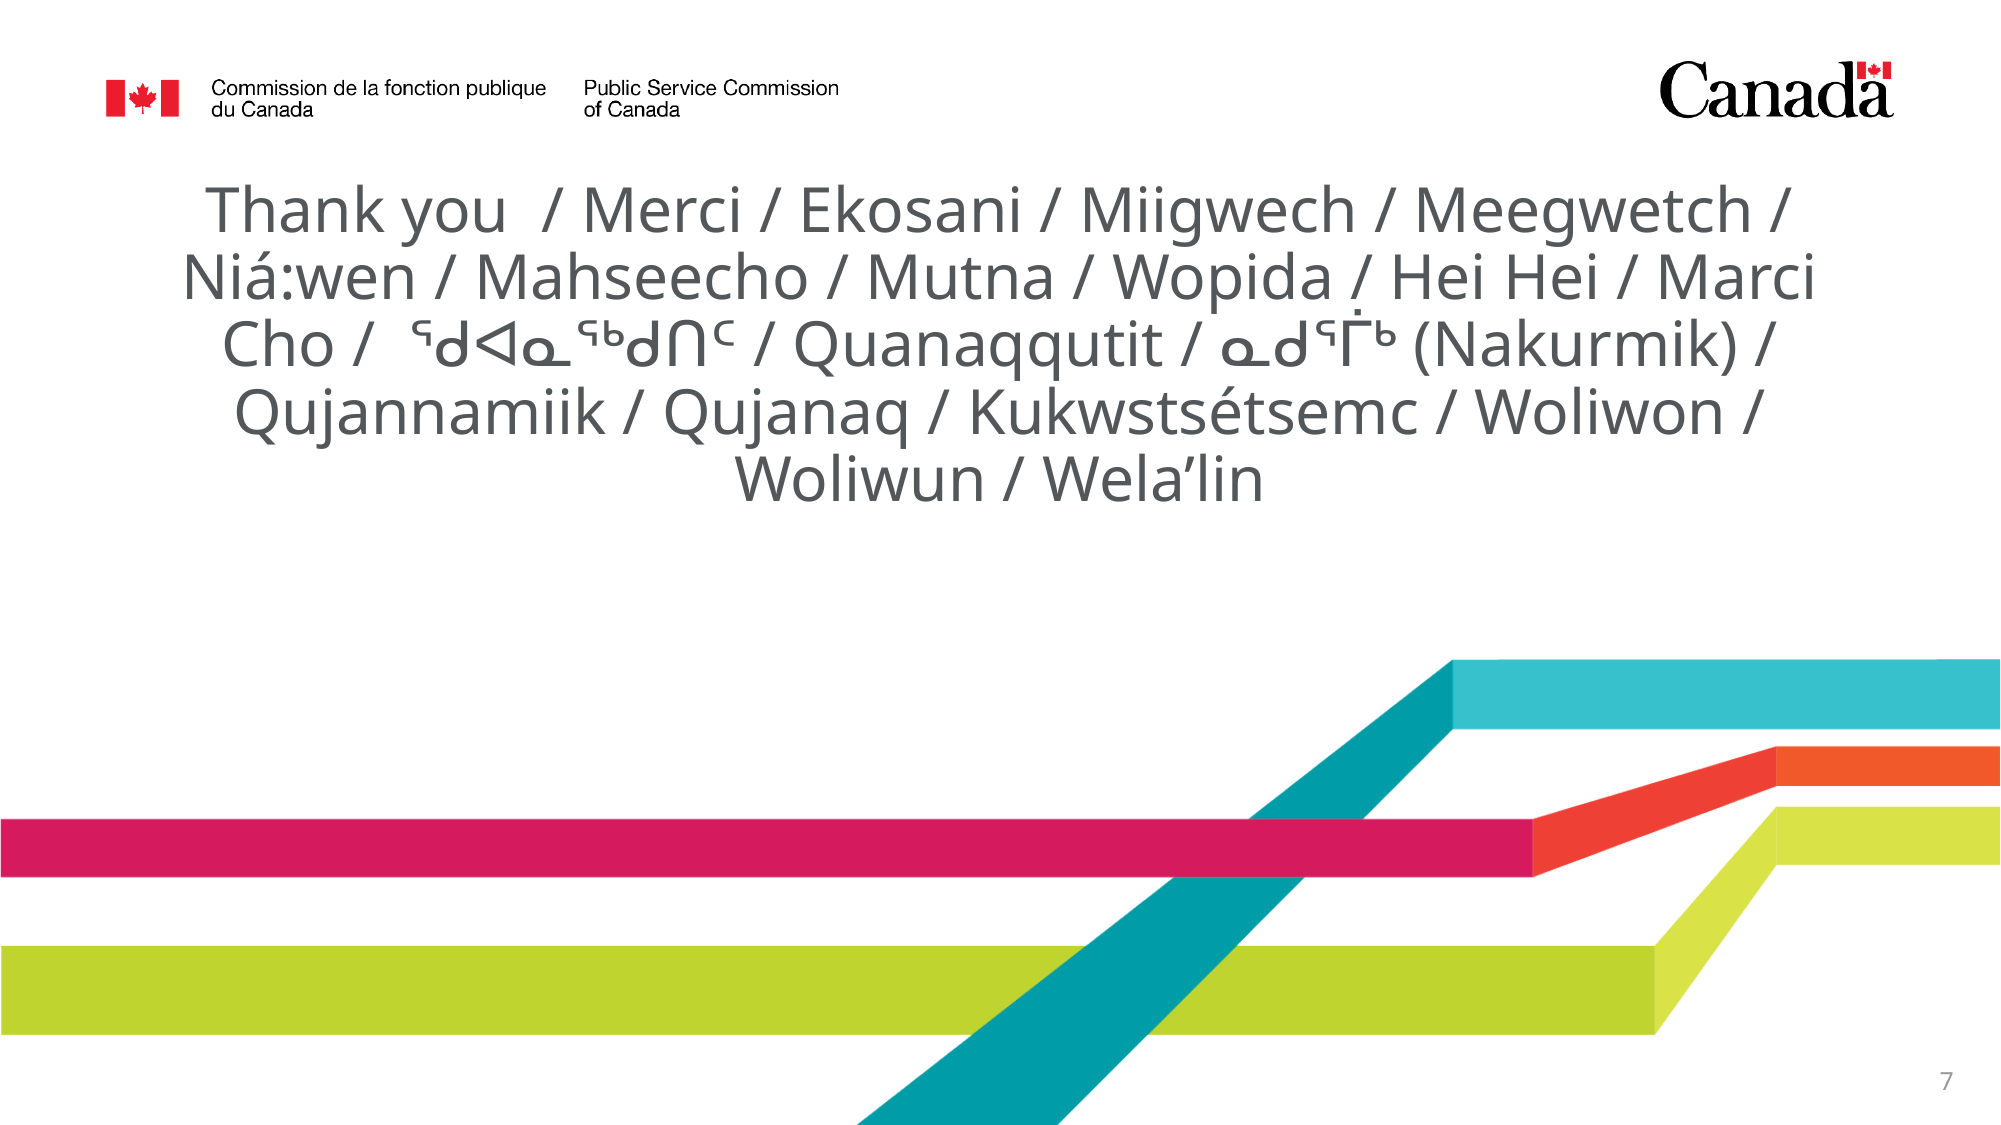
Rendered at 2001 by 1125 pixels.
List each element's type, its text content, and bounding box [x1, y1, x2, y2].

picture [0, 659, 2001, 1125]
slide_number 7 [1771, 1052, 1969, 1113]
picture [106, 61, 1894, 121]
title Thank you / Merci / Ekosani / Miigwech / Meegwetch / Niá:wen / Mahseecho / Mutna / Wopida / Hei Hei / Marci Cho / ᖁᐊᓇᖅᑯᑎᑦ / Quanaqqutit / ᓇᑯᕐᒦᒃ (Nakurmik) / Qujannamiik / Qujanaq / Kukwstsétsemc / Woliwon / Woliwun / Wela’lin [155, 170, 1845, 563]
